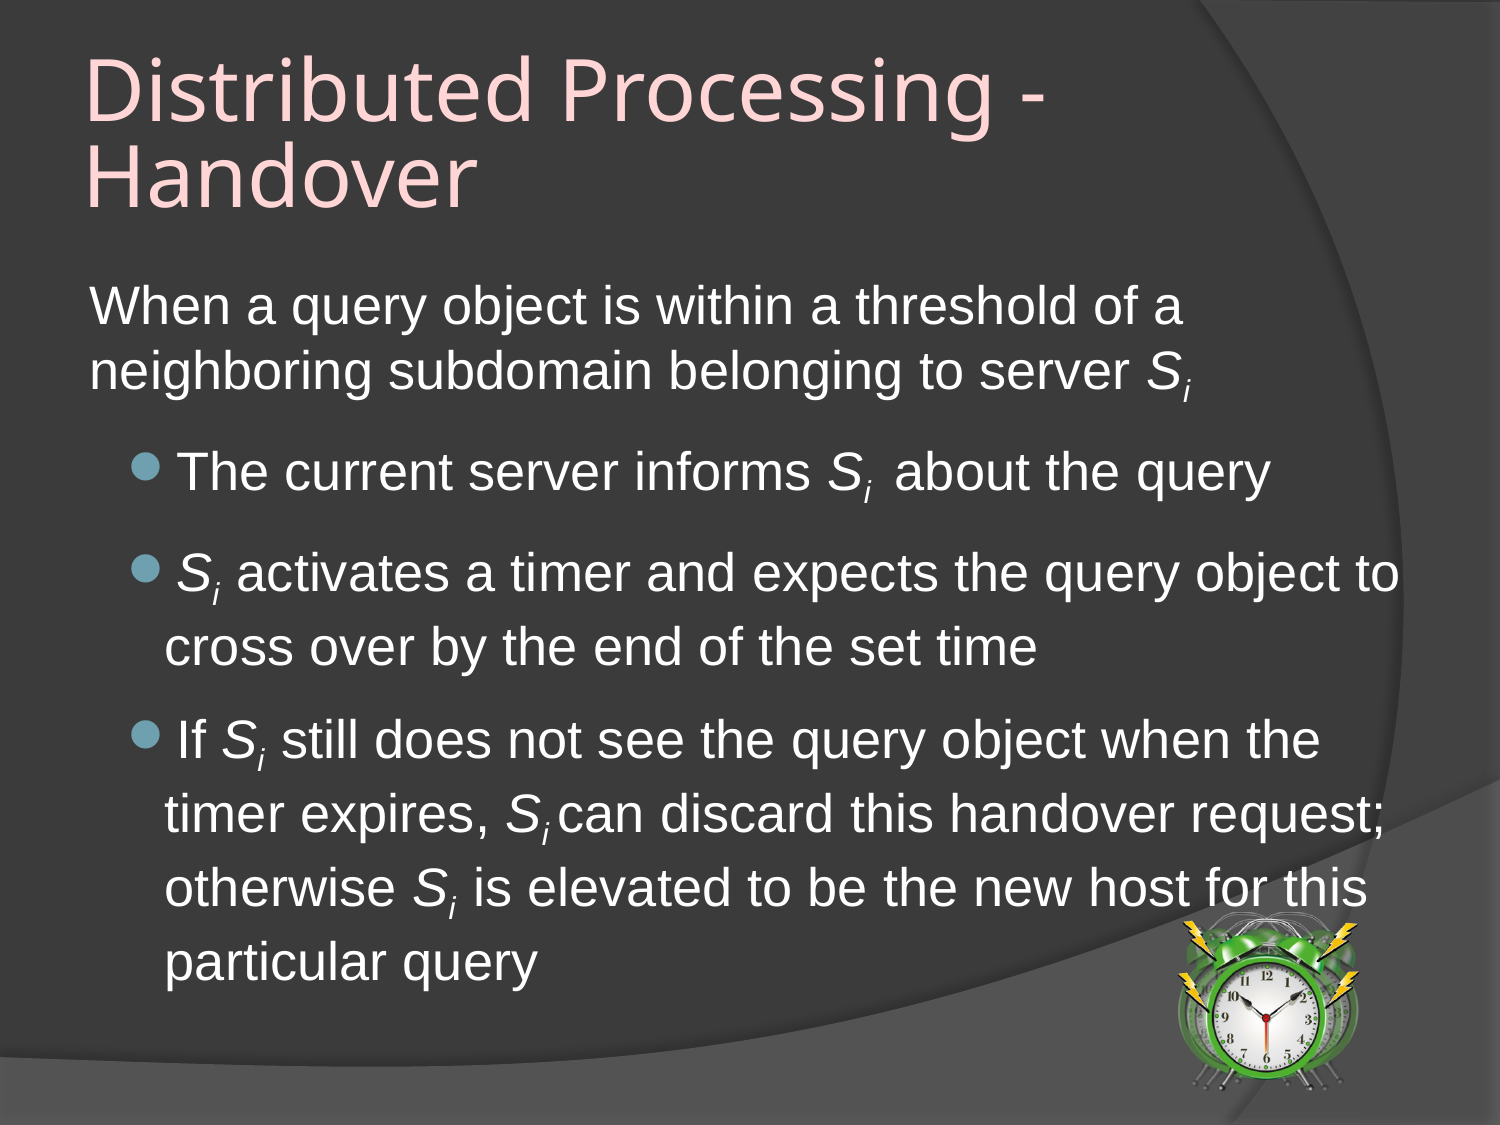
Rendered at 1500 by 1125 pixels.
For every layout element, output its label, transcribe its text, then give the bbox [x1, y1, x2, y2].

picture [1174, 912, 1360, 1098]
title Distributed Processing - Handover [75, 45, 1413, 233]
list When a query object is within a threshold of a neighboring subdomain belonging to server Si The current server informs Si about the query Si activates a timer and expects the query object to cross over by the end of the set time If Si still does not see the query object when the timer expires, Si can discard this handover request; otherwise Si is elevated to be the new host for this particular query [75, 262, 1425, 1088]
